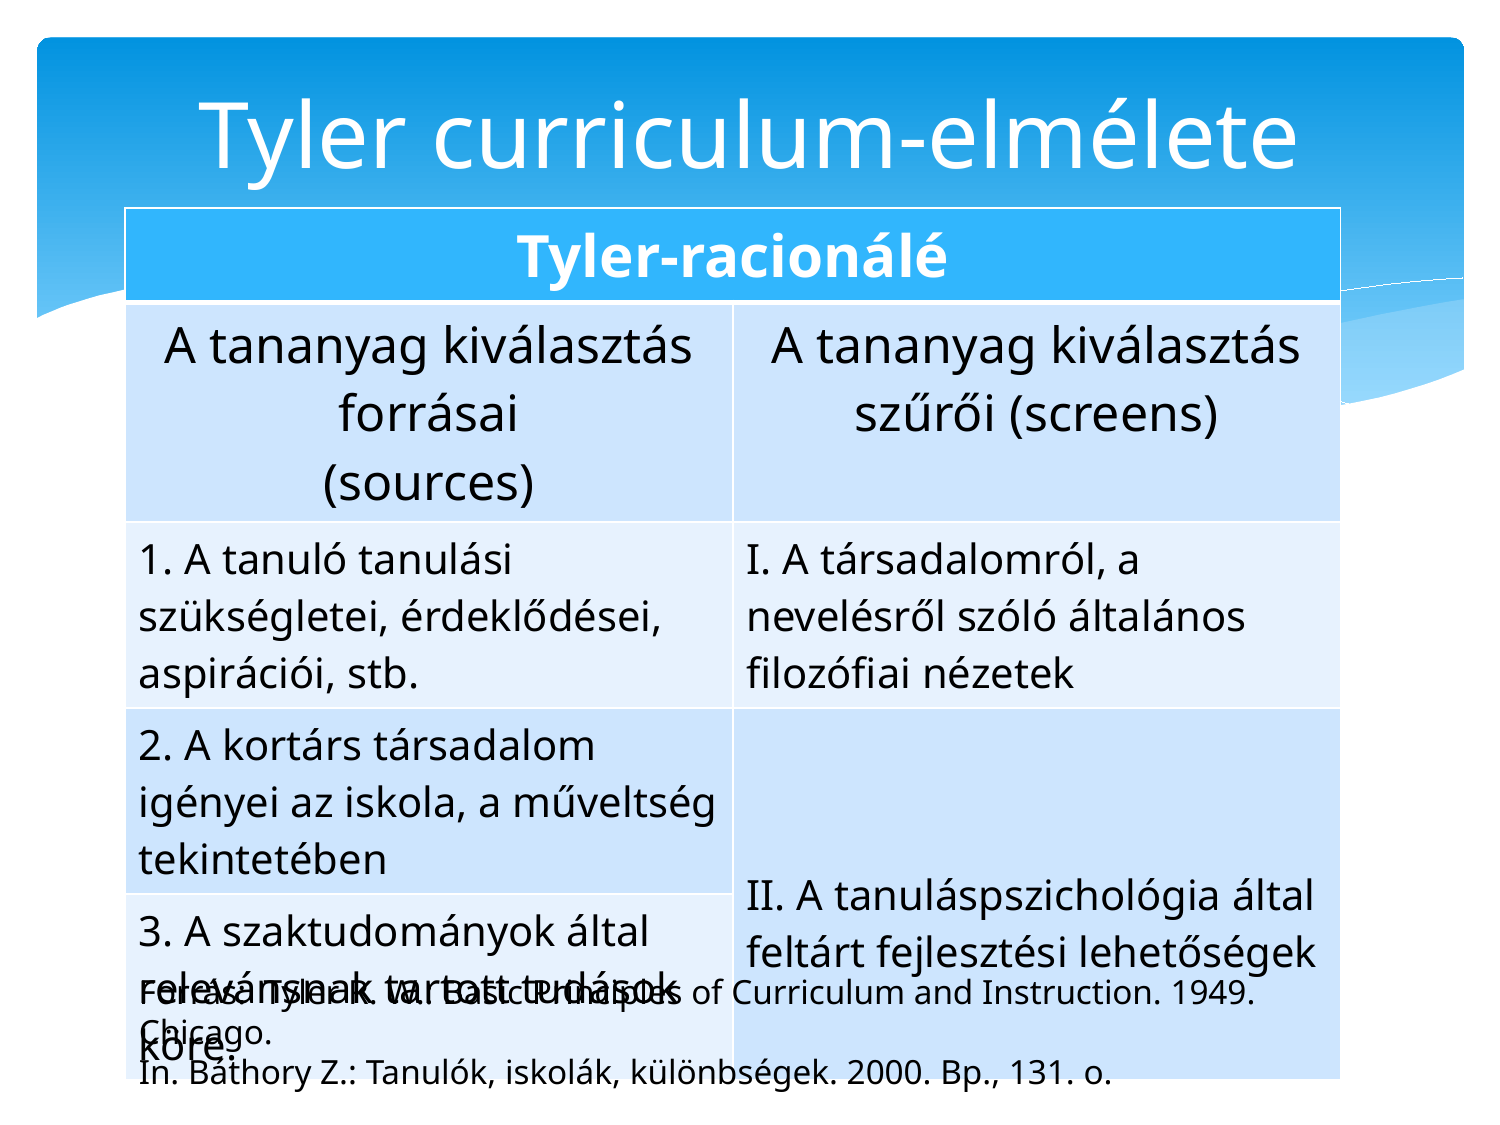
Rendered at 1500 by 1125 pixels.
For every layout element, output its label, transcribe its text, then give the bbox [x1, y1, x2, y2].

table_cell II. A tanuláspszichológia által feltárt fejlesztési lehetőségek [734, 709, 1340, 964]
table_header Tyler-racionálé [126, 209, 1340, 300]
table_cell I. A társadalomról, a nevelésről szóló általános filozófiai nézetek [734, 523, 1340, 707]
title Tyler curriculum-elmélete [75, 55, 1425, 209]
table_cell 2. A kortárs társadalom igényei az iskola, a műveltség tekintetében [126, 709, 732, 893]
table_cell 3. A szaktudományok által relevánsnak tartott tudások köre. [126, 895, 732, 964]
table_cell 1. A tanuló tanulási szükségletei, érdeklődései, aspirációi, stb. [126, 523, 732, 707]
table_cell A tananyag kiválasztás szűrői (screens) [734, 305, 1340, 521]
text_box Forrás: Tyler R. W.: Basic Principles of Curriculum and Instruction. 1949. Chicago. In. Báthory Z.: Tanulók, iskolák, különbségek. 2000. Bp., 131. o. [123, 964, 1353, 1099]
table_cell A tananyag kiválasztás forrásai (sources) [126, 305, 732, 521]
